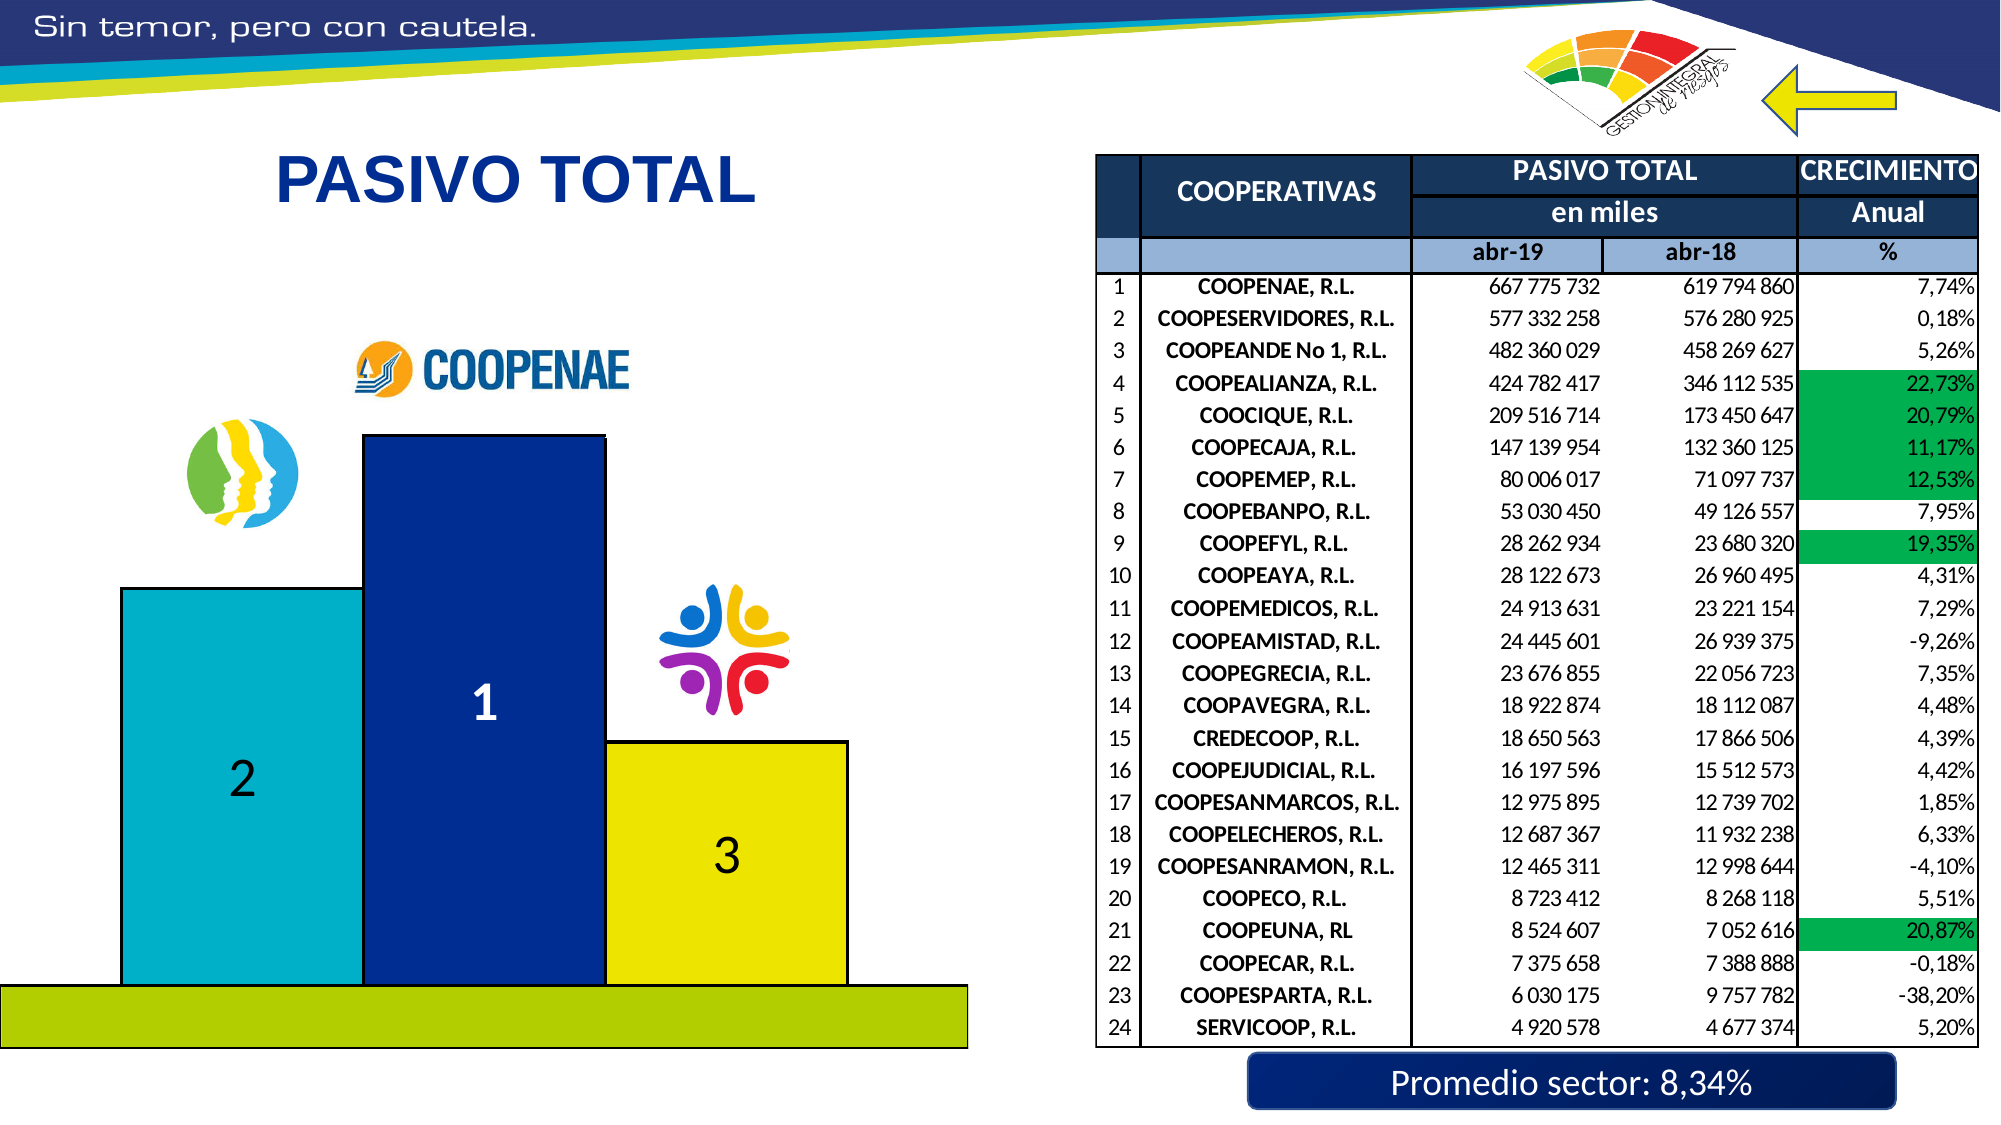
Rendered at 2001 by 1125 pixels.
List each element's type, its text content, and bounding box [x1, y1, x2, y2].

picture [0, 0, 2001, 1125]
text_box [1760, 63, 1897, 138]
text_box Promedio sector: 8,34% [1246, 1051, 1897, 1111]
title PASIVO TOTAL [242, 100, 790, 262]
